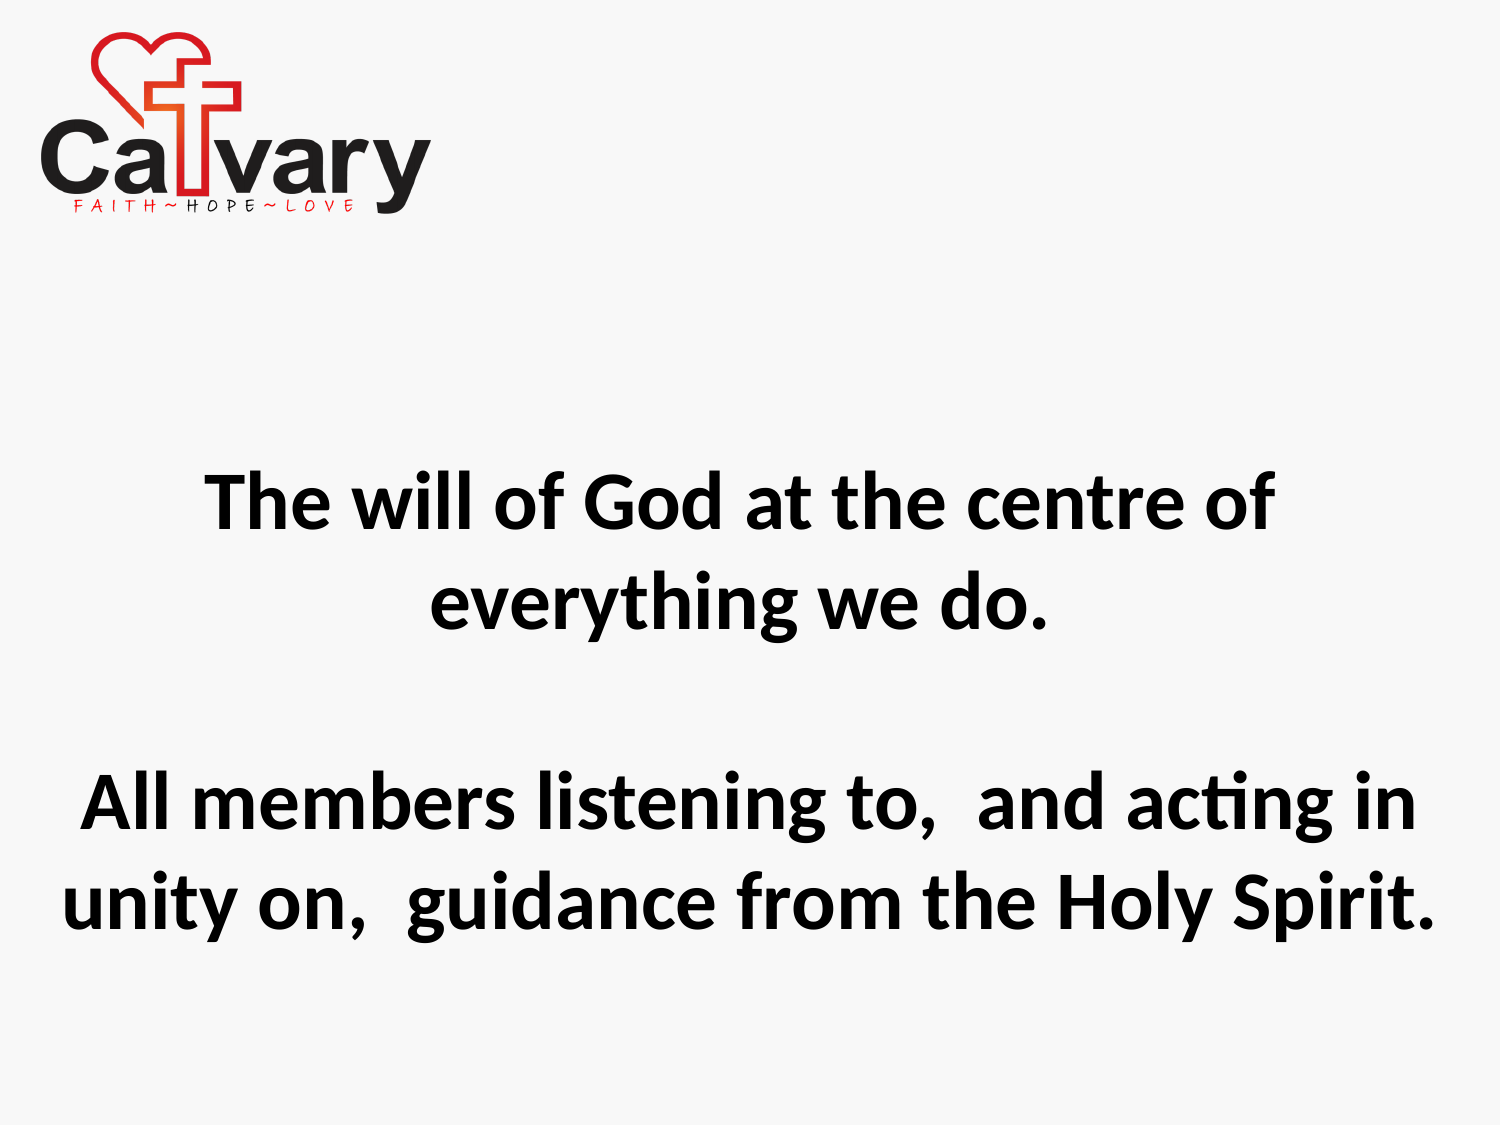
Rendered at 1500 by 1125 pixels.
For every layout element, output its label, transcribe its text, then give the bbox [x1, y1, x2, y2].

text_box The will of God at the centre of everything we do. All members listening to, and acting in unity on, guidance from the Holy Spirit. [0, 0, 1500, 1099]
picture [41, 30, 432, 216]
